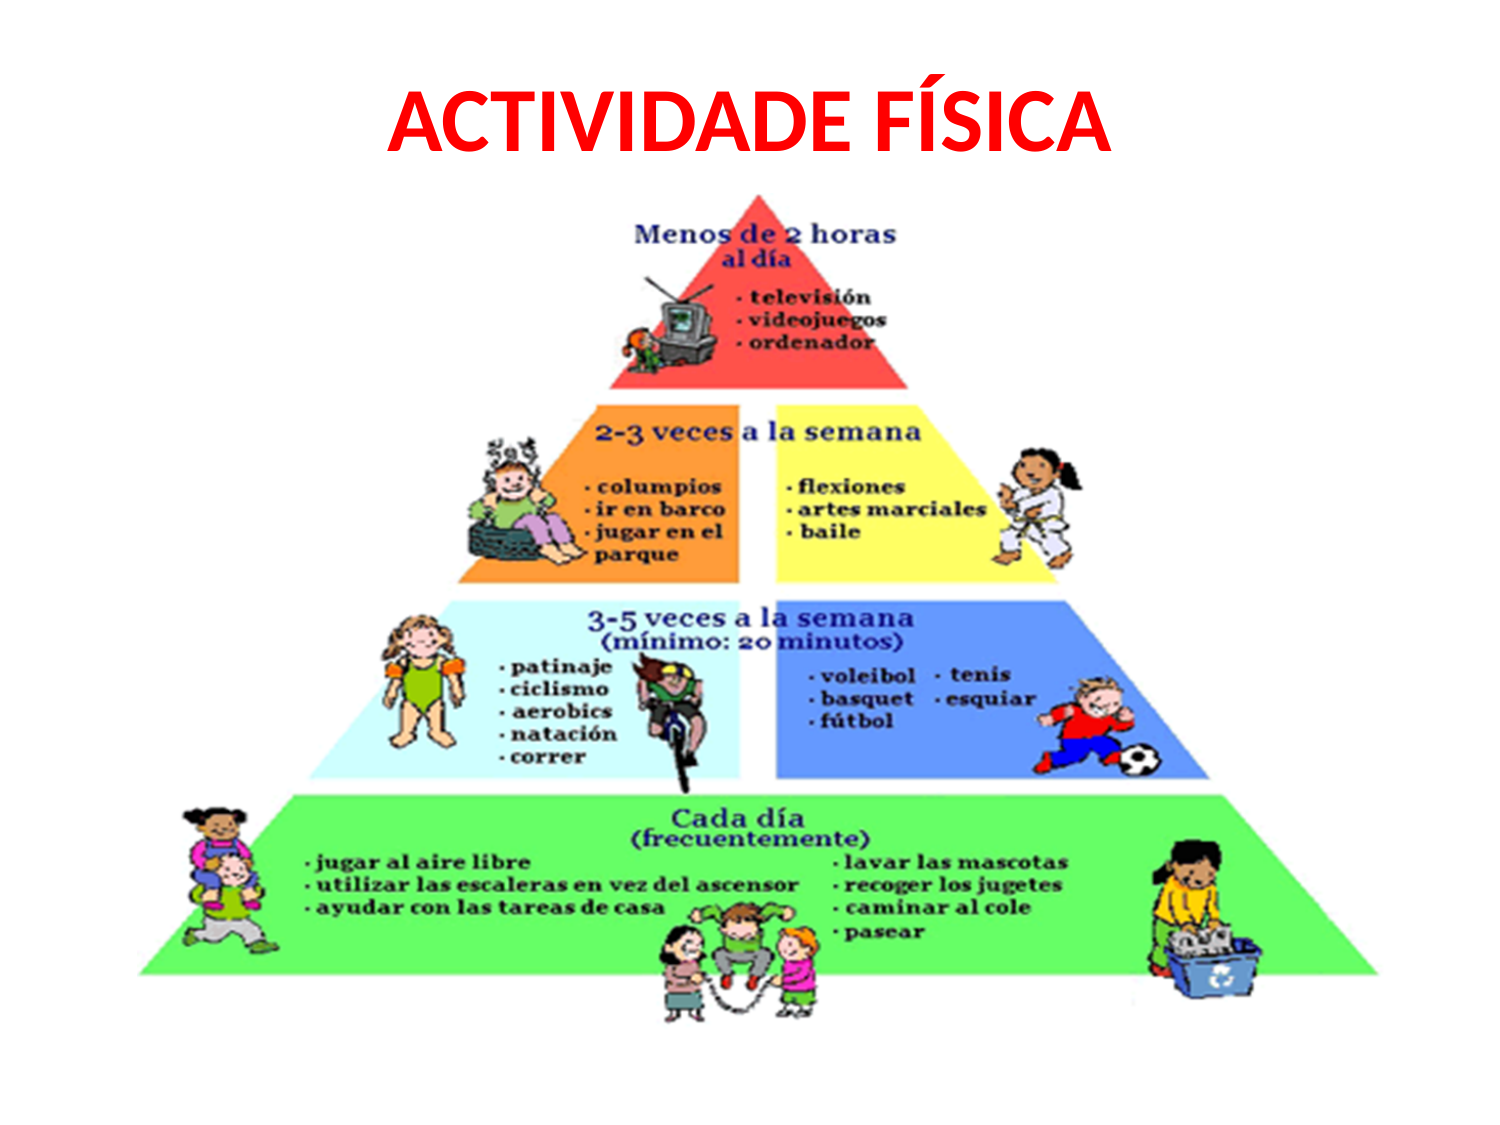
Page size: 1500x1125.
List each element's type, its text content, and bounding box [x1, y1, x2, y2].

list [137, 192, 1389, 1047]
title ACTIVIDADE FÍSICA [75, 45, 1425, 185]
